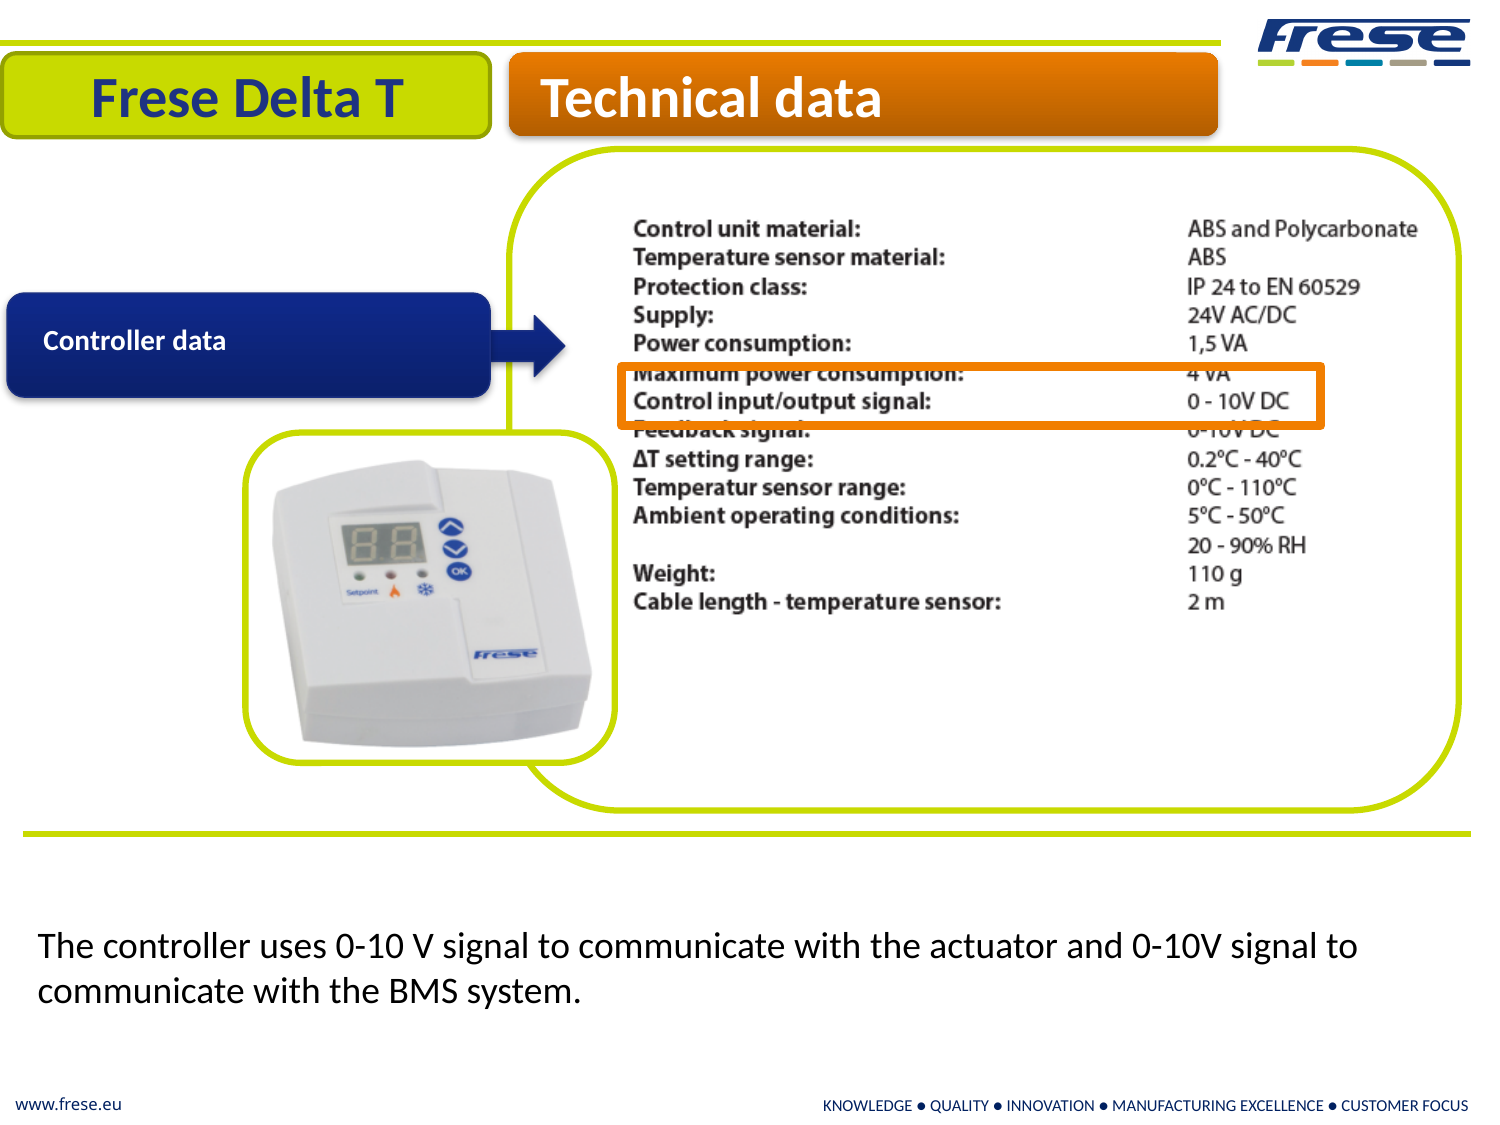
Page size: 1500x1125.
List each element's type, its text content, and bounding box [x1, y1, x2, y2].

text_box The controller uses 0-10 V signal to communicate with the actuator and 0-10V signal to communicate with the BMS system. [22, 857, 1471, 1074]
text_box [496, 314, 566, 378]
text_box Controller data [28, 313, 382, 364]
text_box [0, 51, 493, 140]
picture [241, 432, 612, 764]
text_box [508, 52, 1219, 137]
text_box Frese Delta T [75, 63, 480, 125]
text_box [6, 292, 491, 398]
picture [623, 209, 1437, 624]
text_box [507, 146, 1461, 813]
